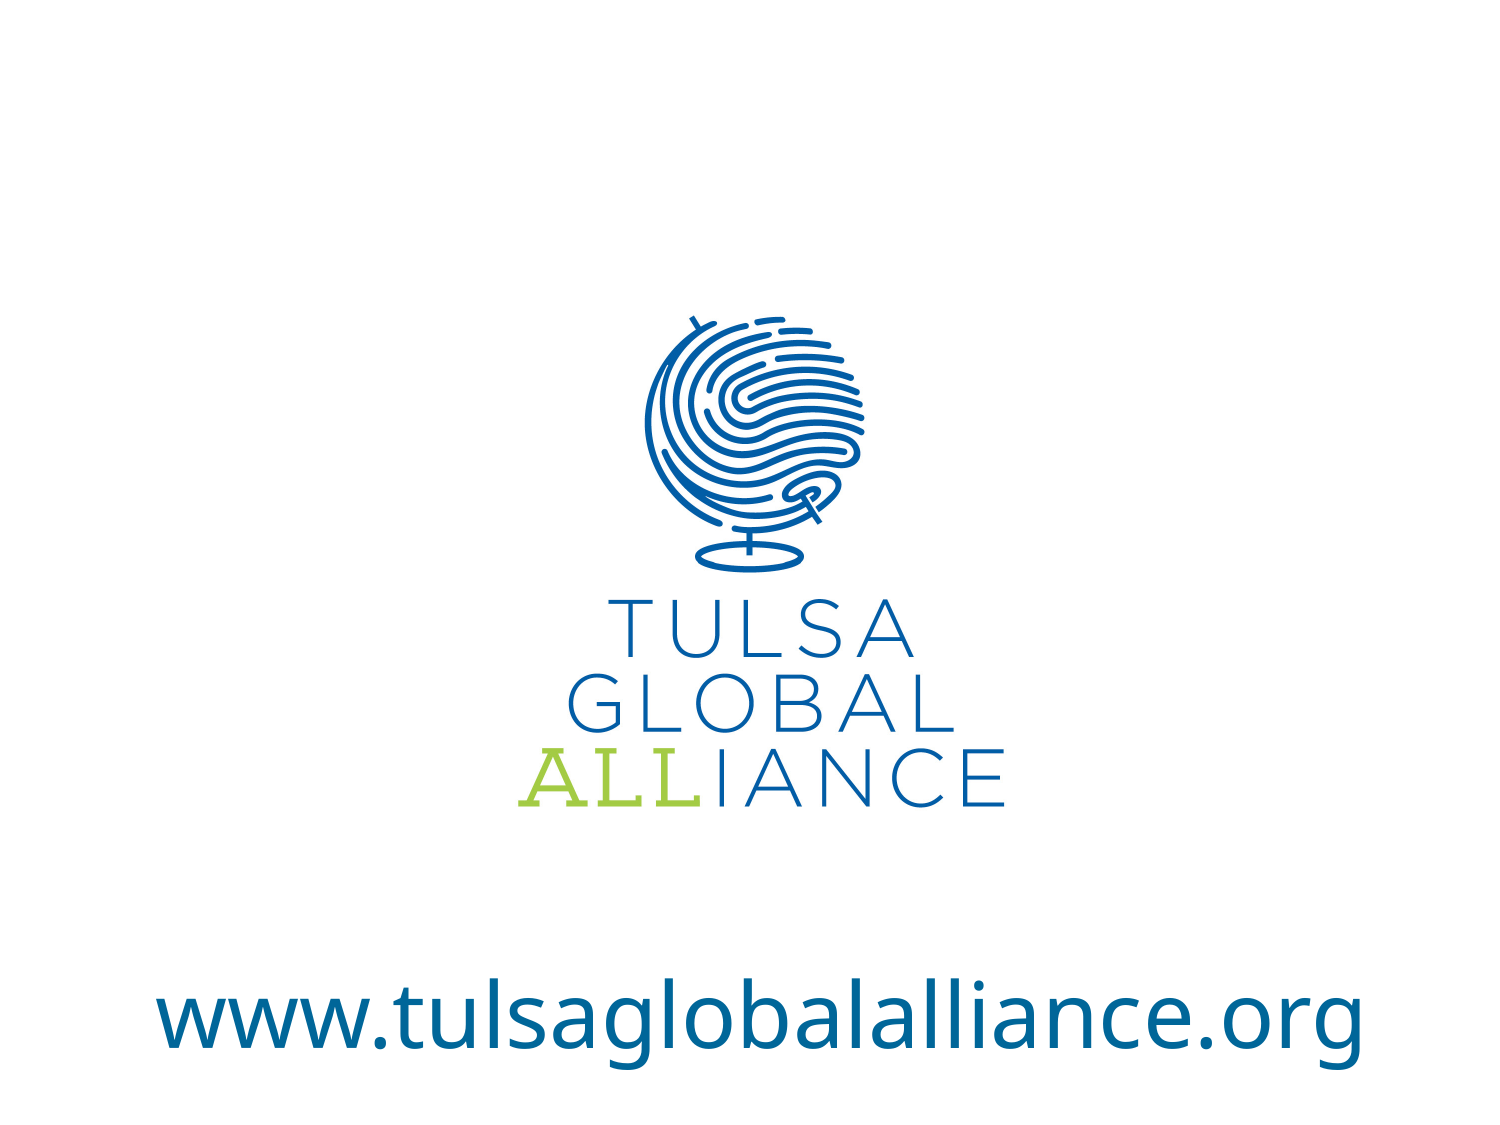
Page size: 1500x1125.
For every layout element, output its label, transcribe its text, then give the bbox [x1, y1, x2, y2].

text_box www.tulsaglobalalliance.org [62, 949, 1463, 1075]
picture [374, 262, 1126, 863]
